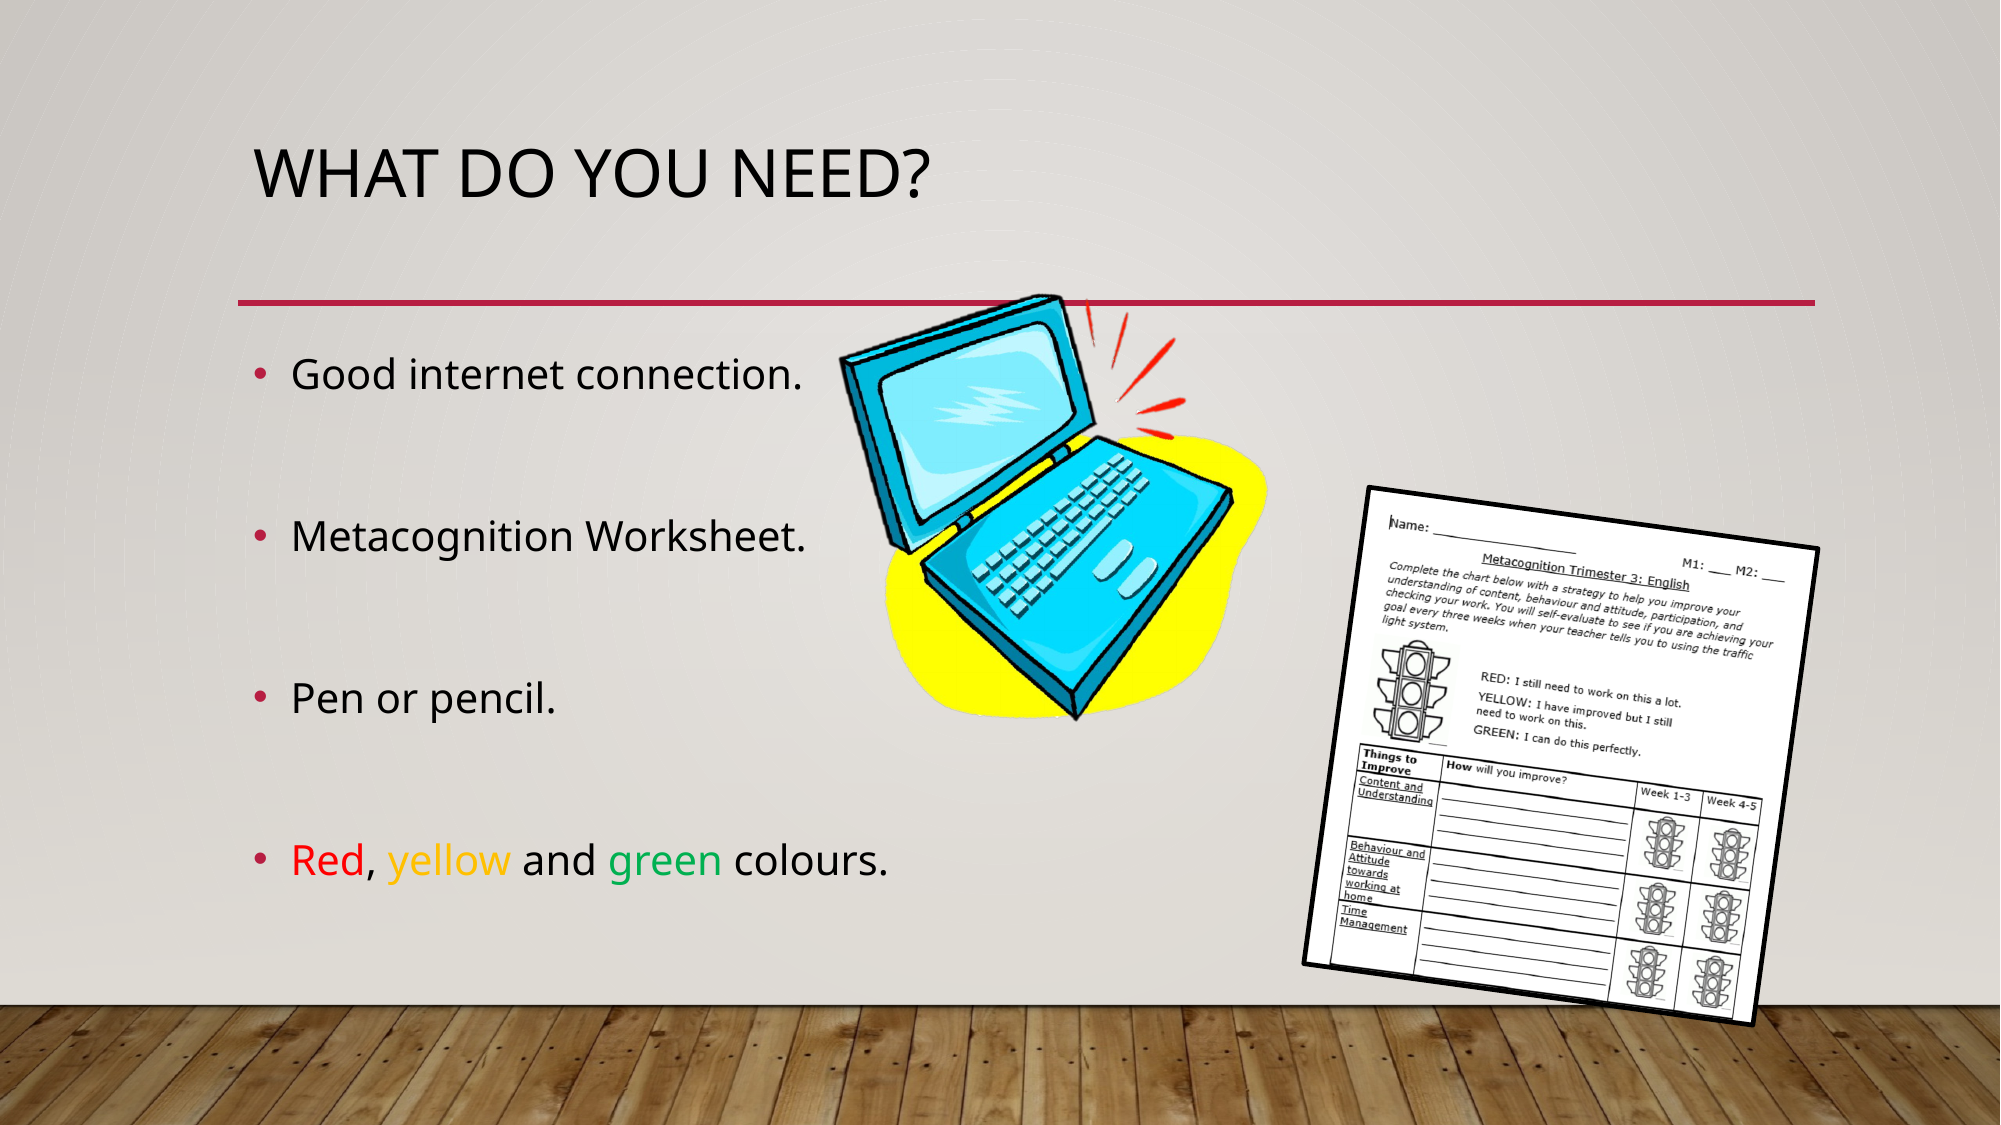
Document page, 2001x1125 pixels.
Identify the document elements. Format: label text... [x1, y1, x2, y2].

picture [0, 1005, 2000, 1125]
picture [1308, 491, 1815, 1022]
title What do you need? [238, 131, 1814, 305]
list Good internet connection. Metacognition Worksheet. Pen or pencil. Red, yellow and green colours. [238, 330, 1814, 897]
picture [826, 253, 1308, 756]
